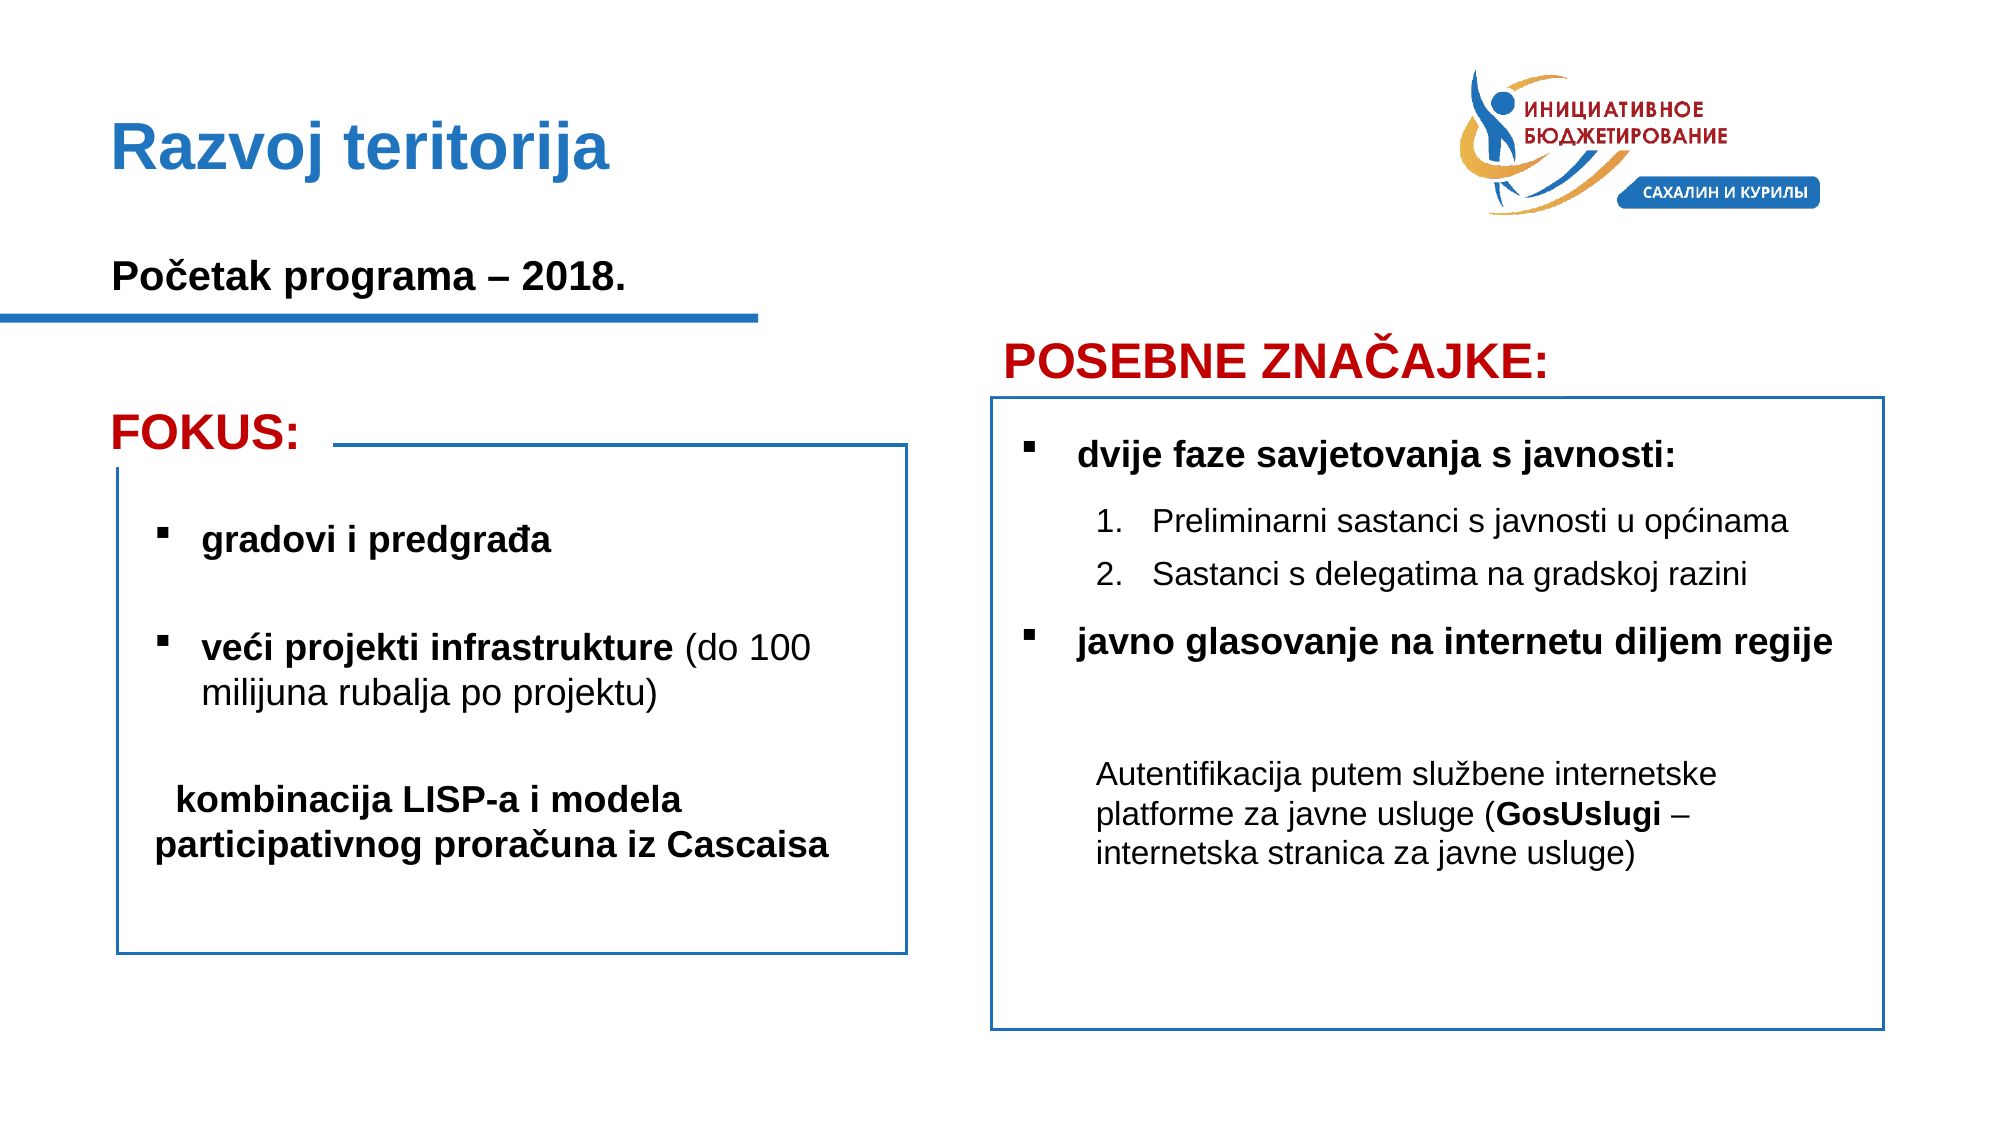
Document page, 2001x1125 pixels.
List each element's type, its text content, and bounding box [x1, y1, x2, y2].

picture [1437, 49, 1823, 230]
text_box [990, 396, 1885, 1031]
text_box Početak programa – 2018. [93, 237, 799, 310]
text_box [0, 313, 759, 324]
text_box FOKUS: [95, 392, 333, 468]
text_box Razvoj teritorija [95, 104, 1437, 217]
text_box [116, 444, 908, 955]
text_box POSEBNE ZNAČAJKE: [989, 321, 1566, 397]
